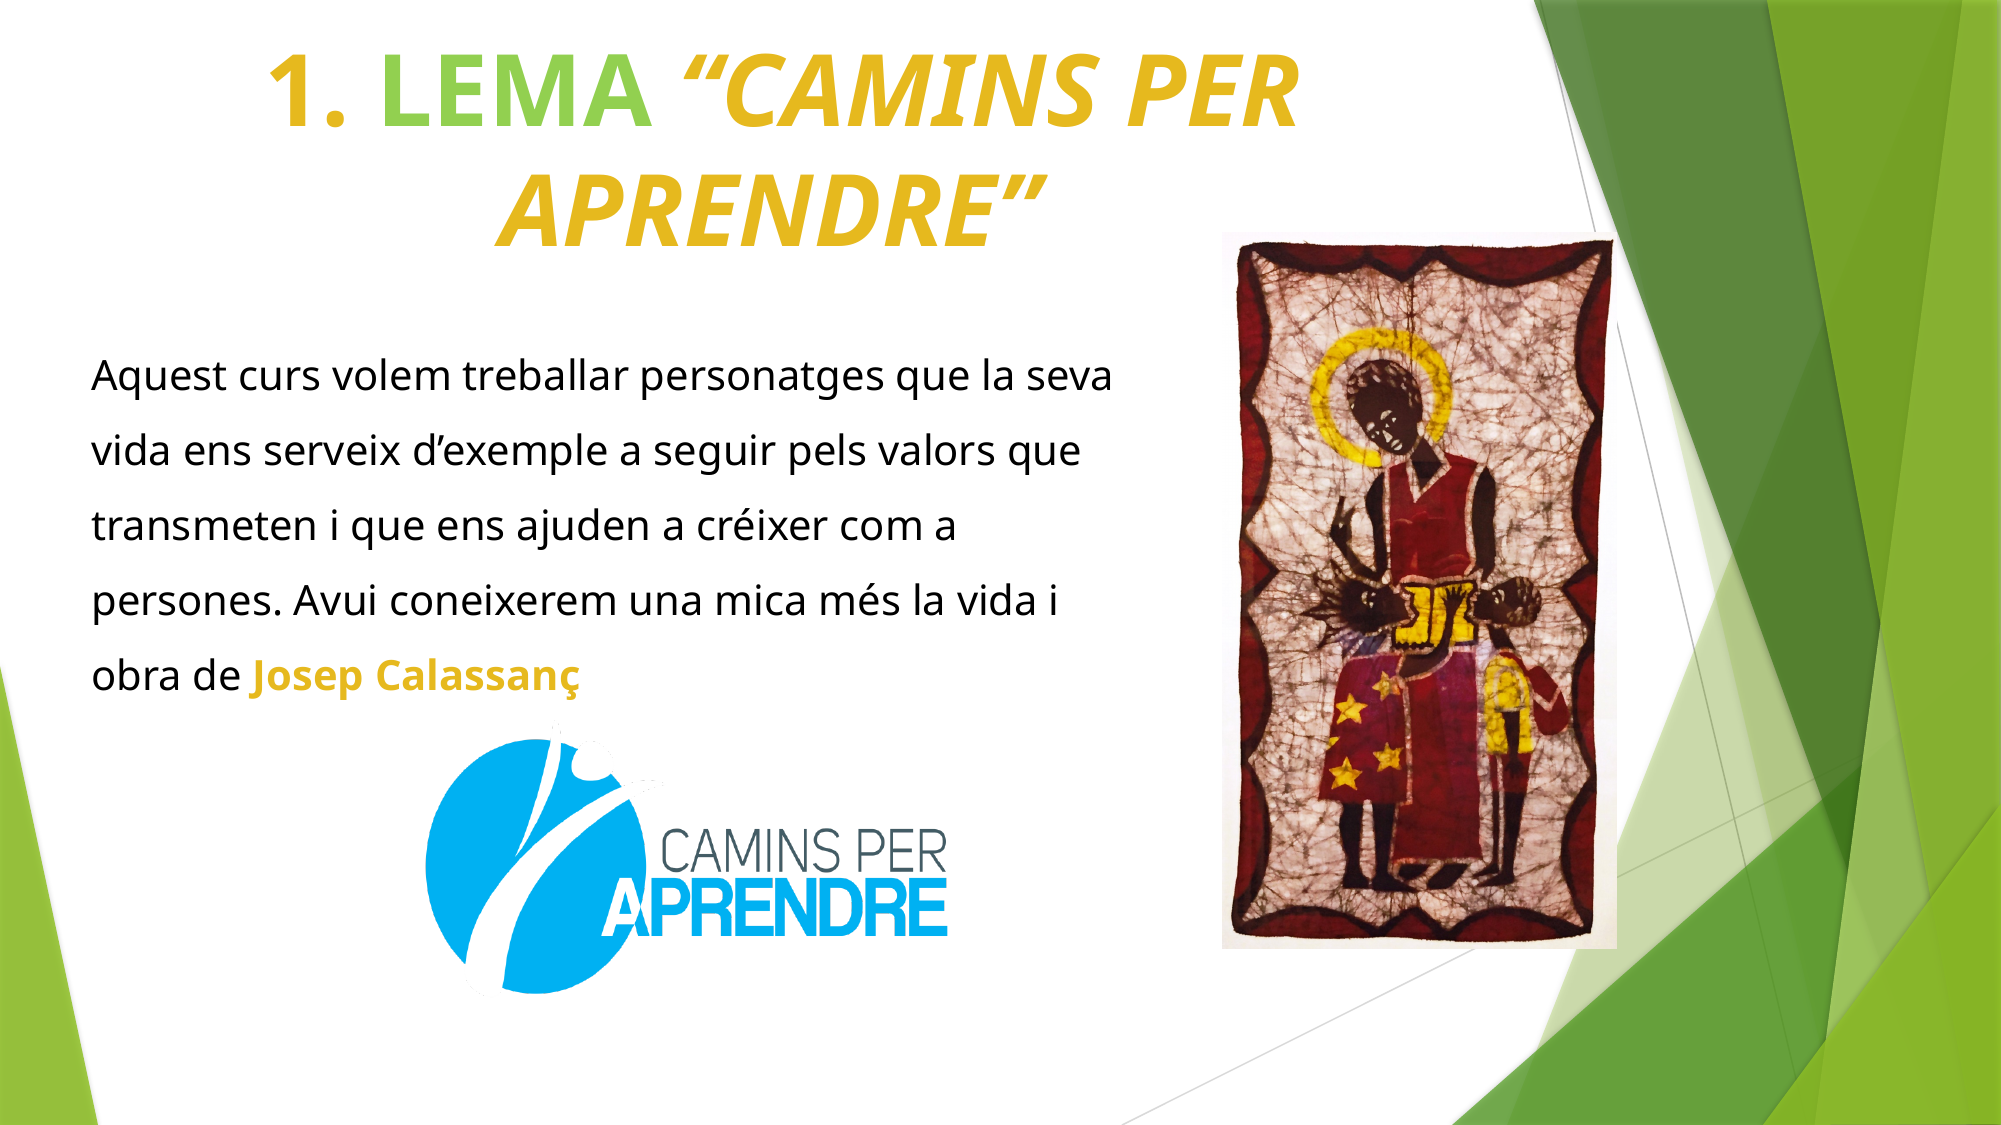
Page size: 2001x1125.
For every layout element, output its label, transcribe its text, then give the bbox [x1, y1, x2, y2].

text_box Aquest curs volem treballar personatges que la seva vida ens serveix d’exemple a seguir pels valors que transmeten i que ens ajuden a créixer com a persones. Avui coneixerem una mica més la vida i obra de Josep Calassanç [76, 316, 1170, 706]
picture [409, 719, 966, 1011]
picture [1221, 232, 1617, 950]
title 1. LEMA “CAMINS PER APRENDRE” [45, 19, 1522, 161]
